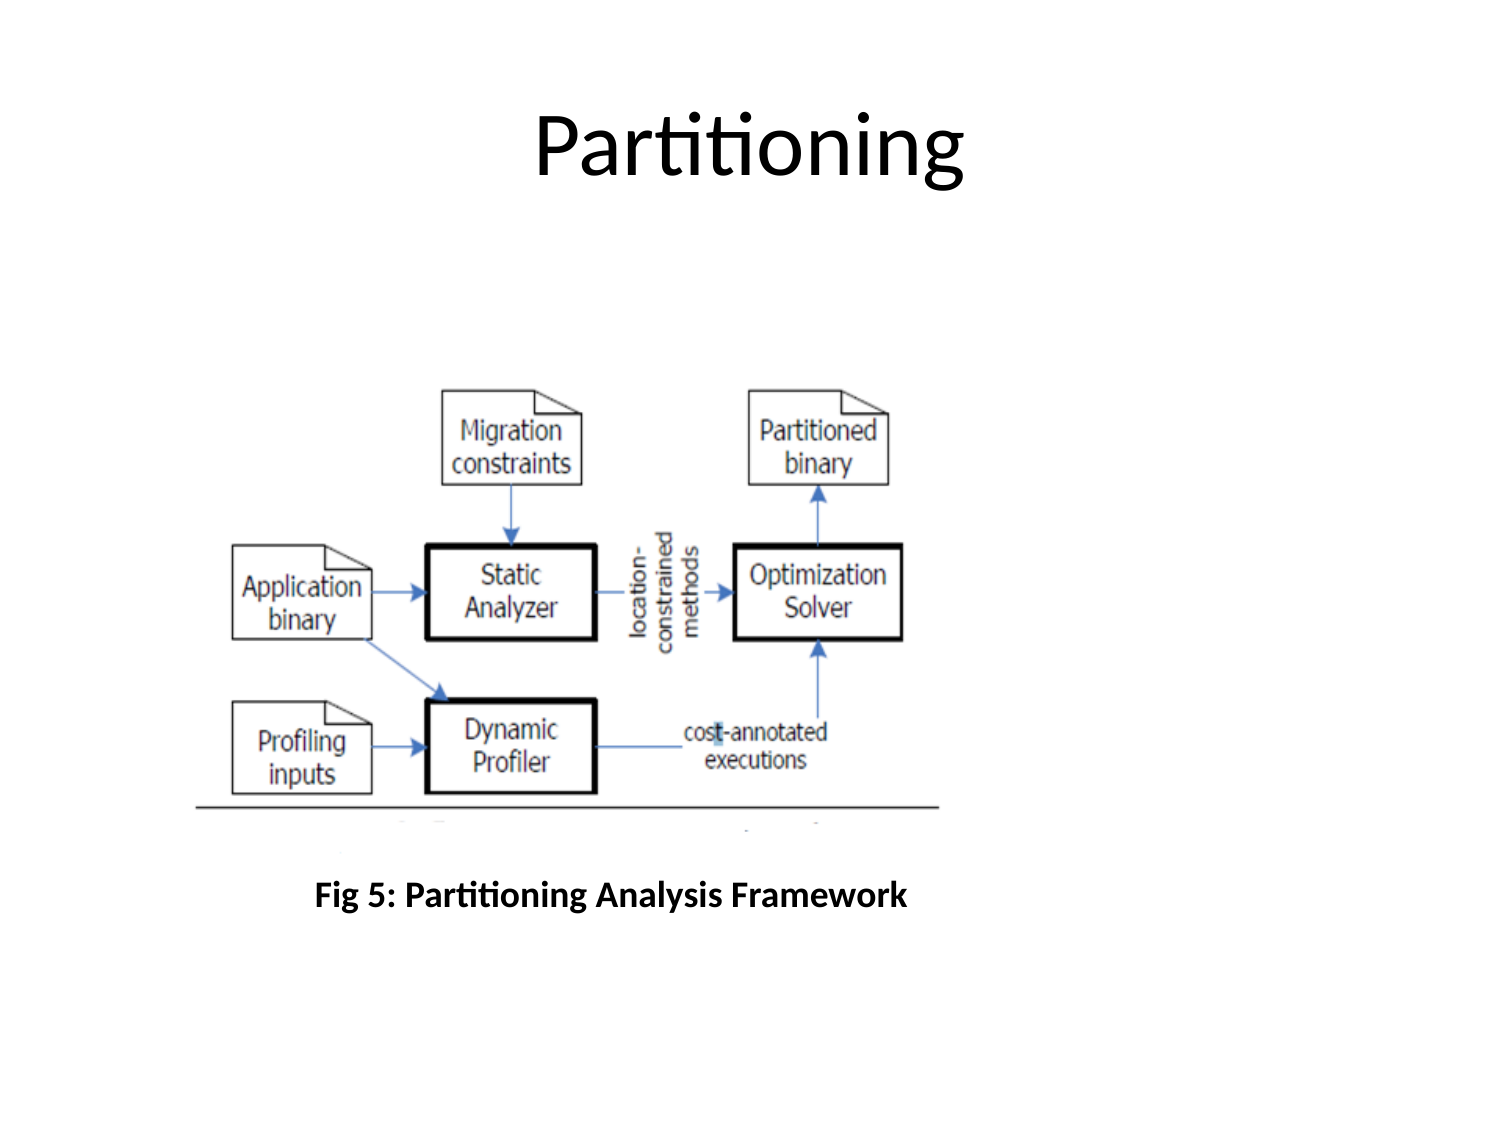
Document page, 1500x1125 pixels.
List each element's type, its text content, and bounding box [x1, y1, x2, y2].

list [171, 313, 1329, 954]
title Partitioning [75, 45, 1425, 233]
